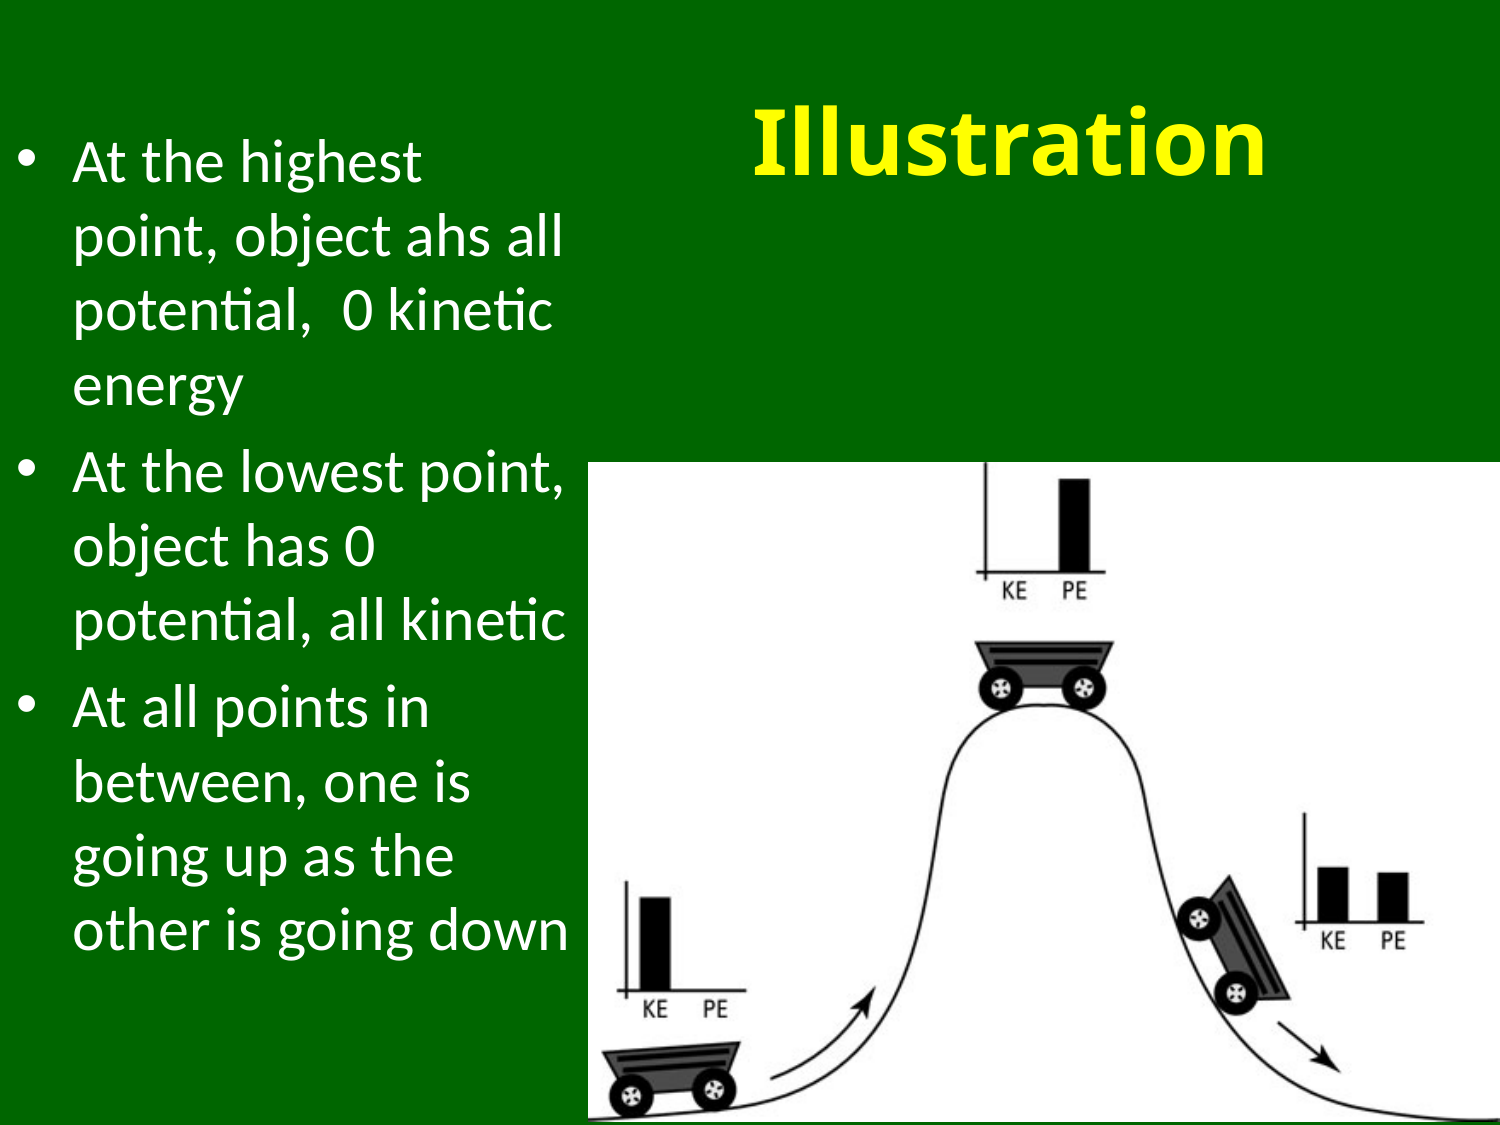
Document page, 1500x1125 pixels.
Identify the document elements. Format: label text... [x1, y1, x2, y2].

list At the highest point, object ahs all potential, 0 kinetic energy At the lowest point, object has 0 potential, all kinetic At all points in between, one is going up as the other is going down [0, 112, 589, 1063]
title Illustration [24, 45, 1475, 233]
picture [587, 462, 1500, 1125]
